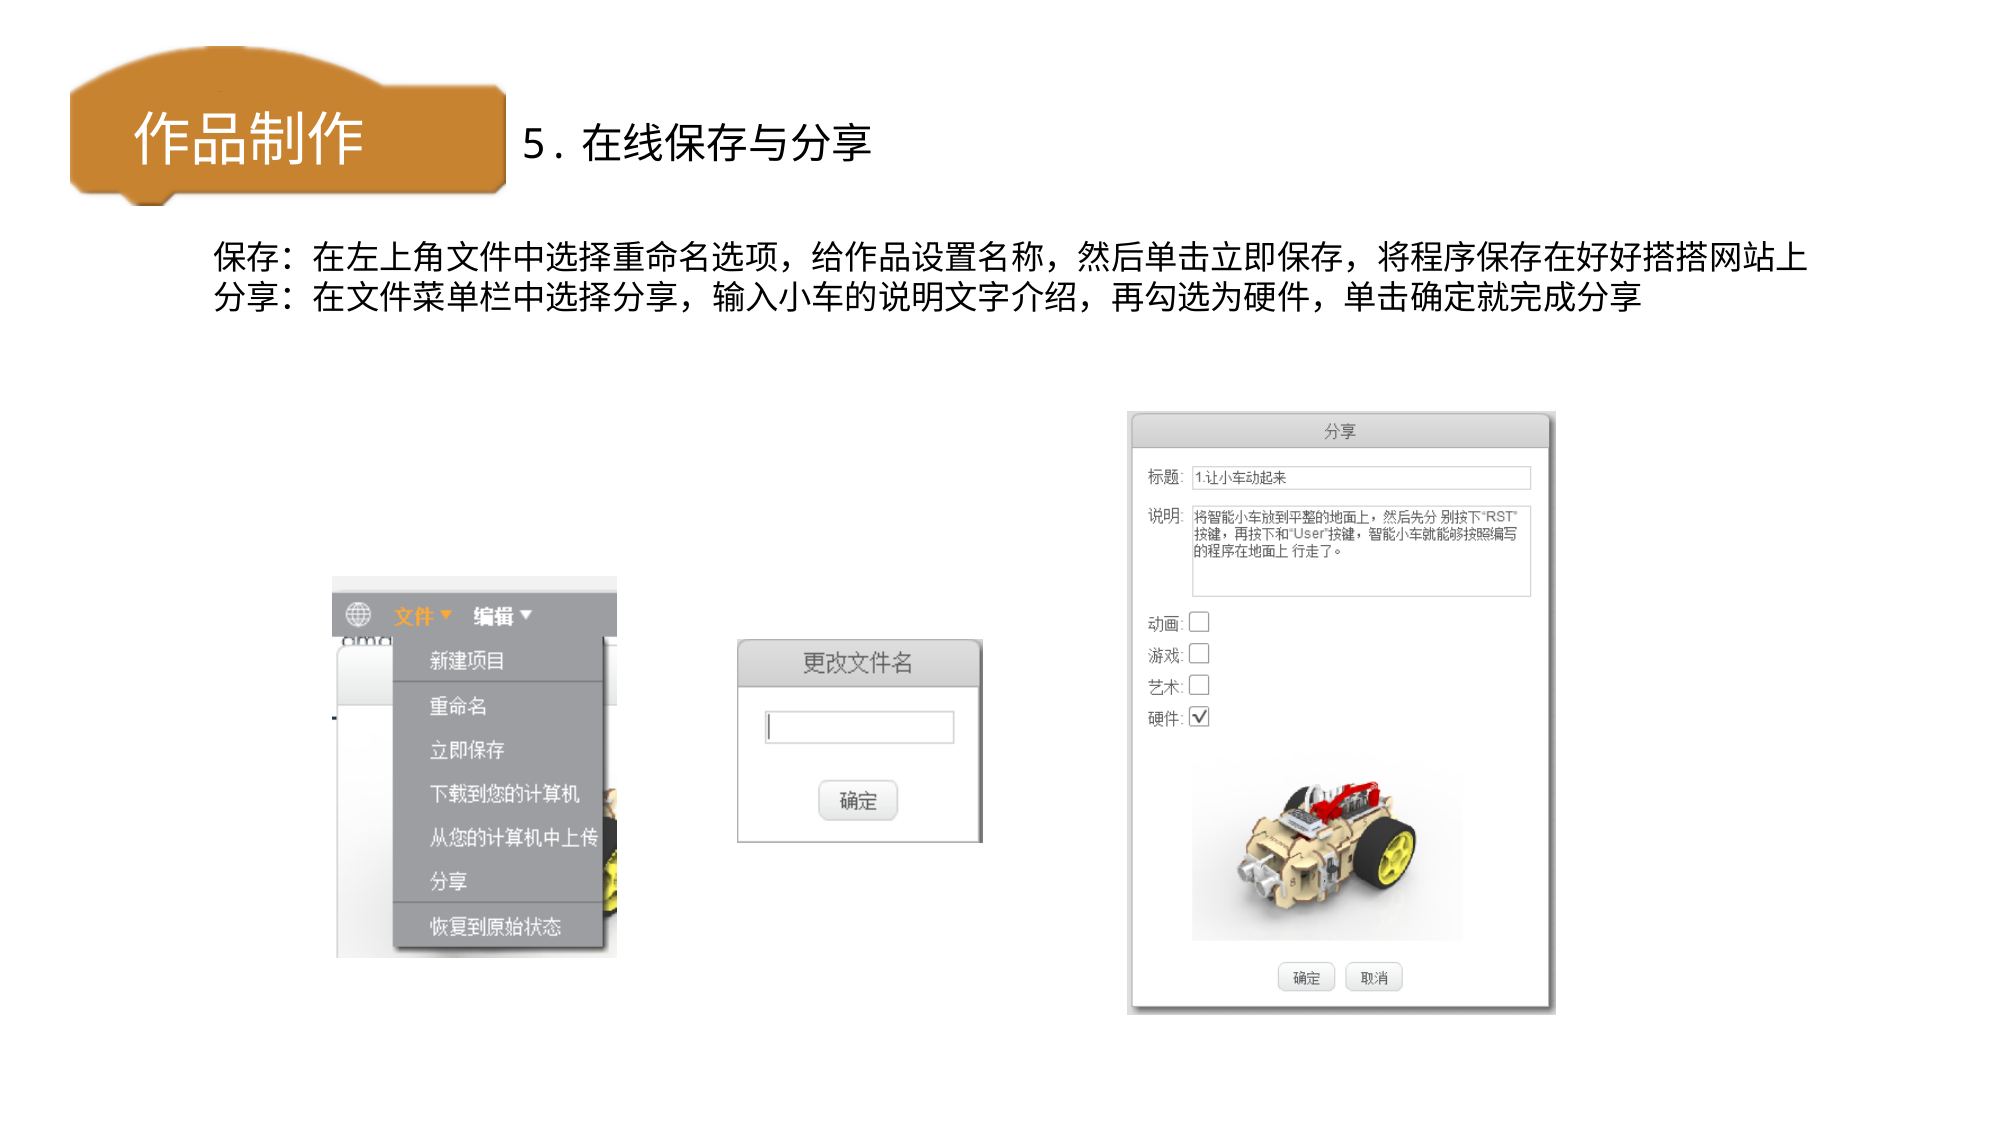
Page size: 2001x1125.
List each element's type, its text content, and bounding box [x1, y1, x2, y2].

picture [332, 576, 617, 958]
text_box 保存：在左上角文件中选择重命名选项，给作品设置名称，然后单击立即保存，将程序保存在好好搭搭网站上 分享：在文件菜单栏中选择分享，输入小车的说明文字介绍，再勾选为硬件，单击确定就完成分享 [198, 229, 1850, 324]
text_box 5.在线保存与分享 [507, 109, 889, 175]
picture [736, 639, 983, 843]
picture [1127, 411, 1556, 1015]
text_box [70, 46, 507, 206]
